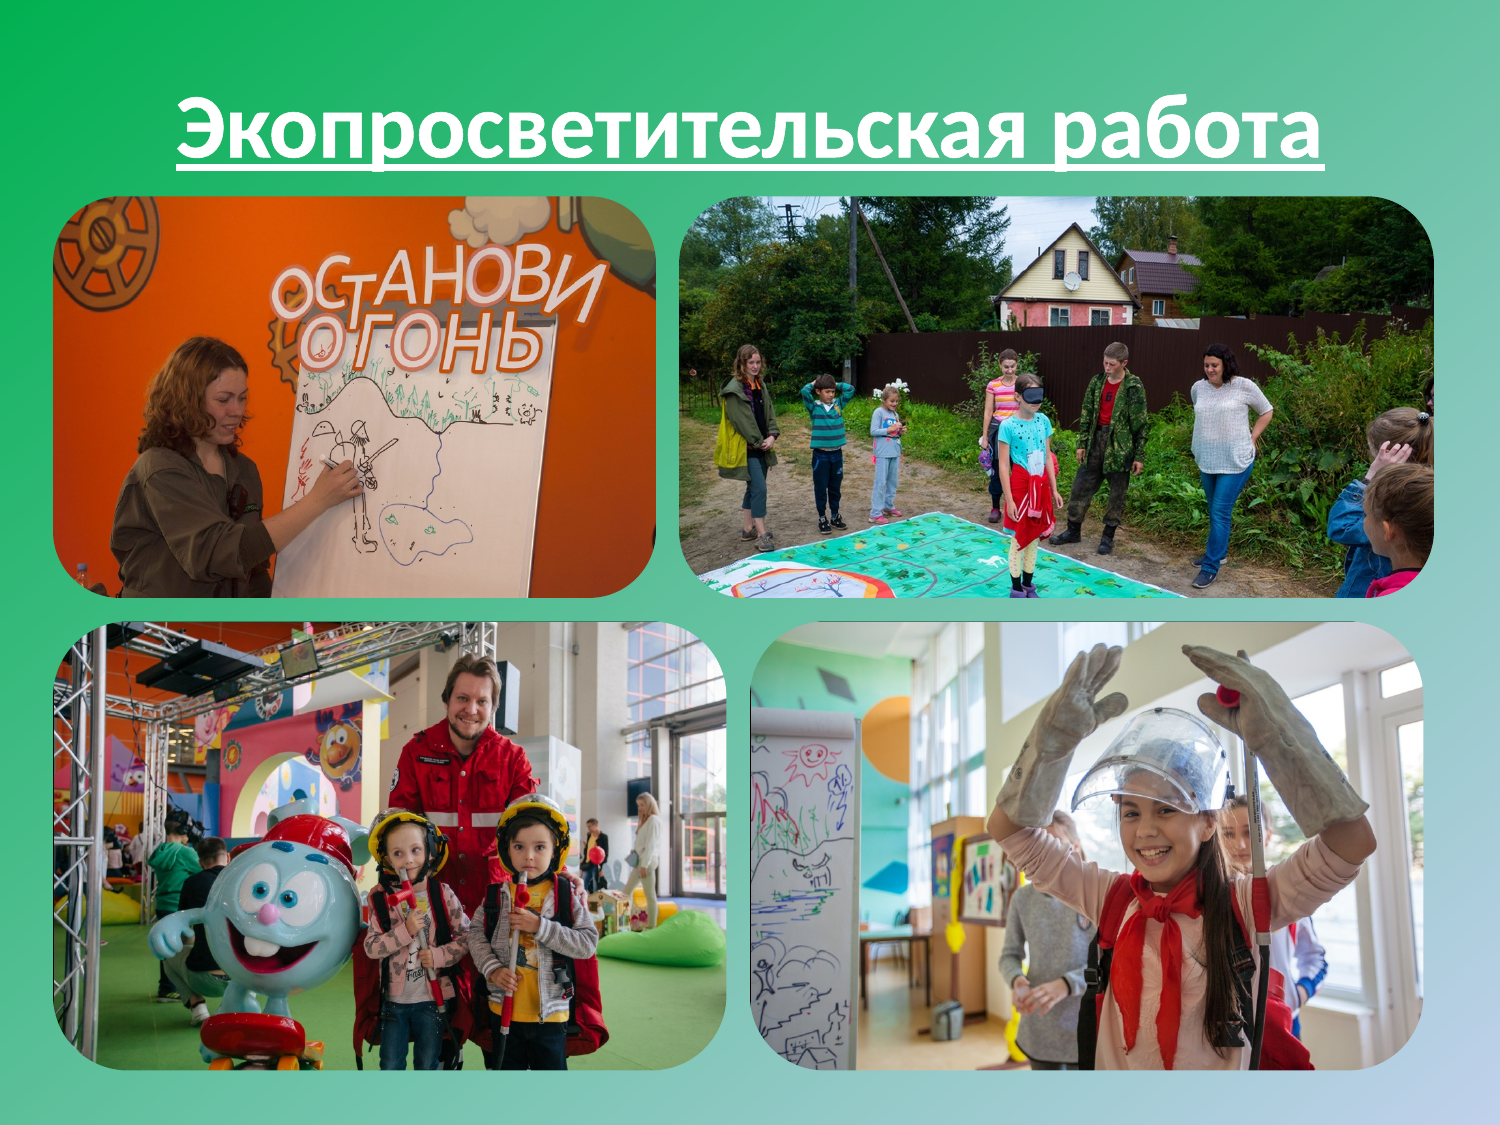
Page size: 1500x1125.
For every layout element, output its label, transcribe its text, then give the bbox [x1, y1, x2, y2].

picture [749, 621, 1424, 1071]
title Экопросветительская работа [75, 45, 1425, 197]
picture [678, 196, 1435, 599]
picture [52, 196, 657, 599]
picture [52, 621, 727, 1071]
